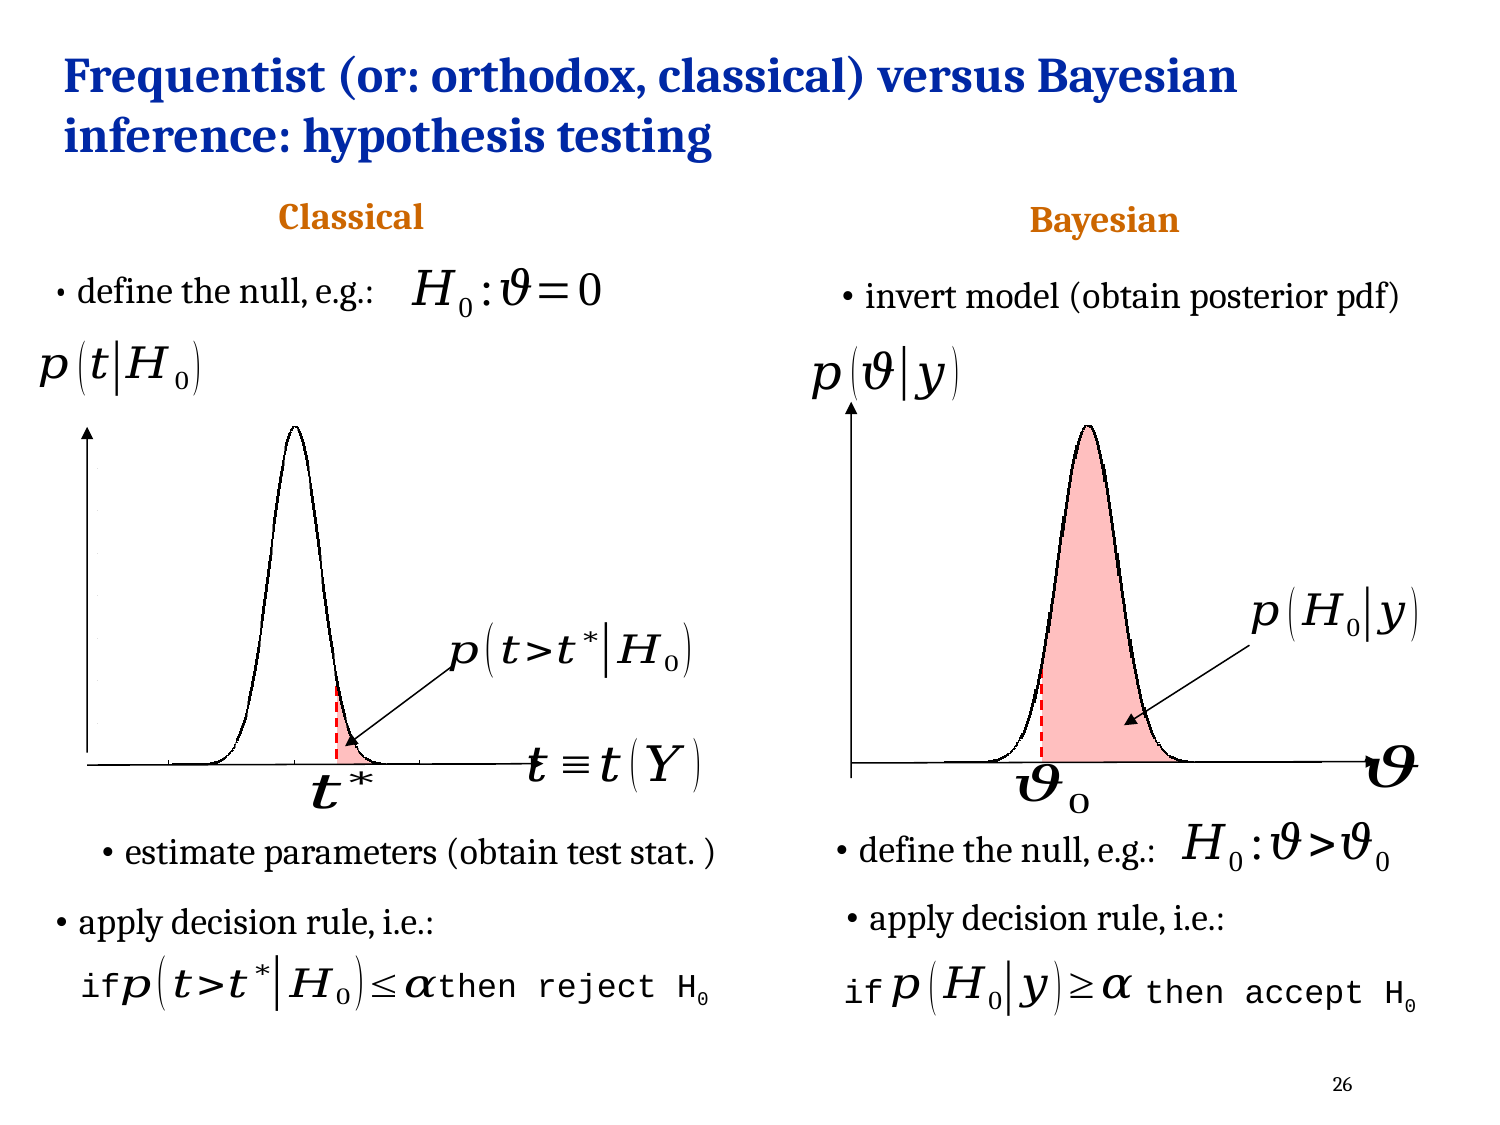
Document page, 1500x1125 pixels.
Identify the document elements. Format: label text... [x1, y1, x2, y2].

text_box Frequentist (or: orthodox, classical) versus Bayesian inference: hypothesis testing [48, 35, 1378, 170]
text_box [37, 184, 768, 1014]
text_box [809, 187, 1440, 1019]
slide_number 26 [1222, 1070, 1353, 1106]
